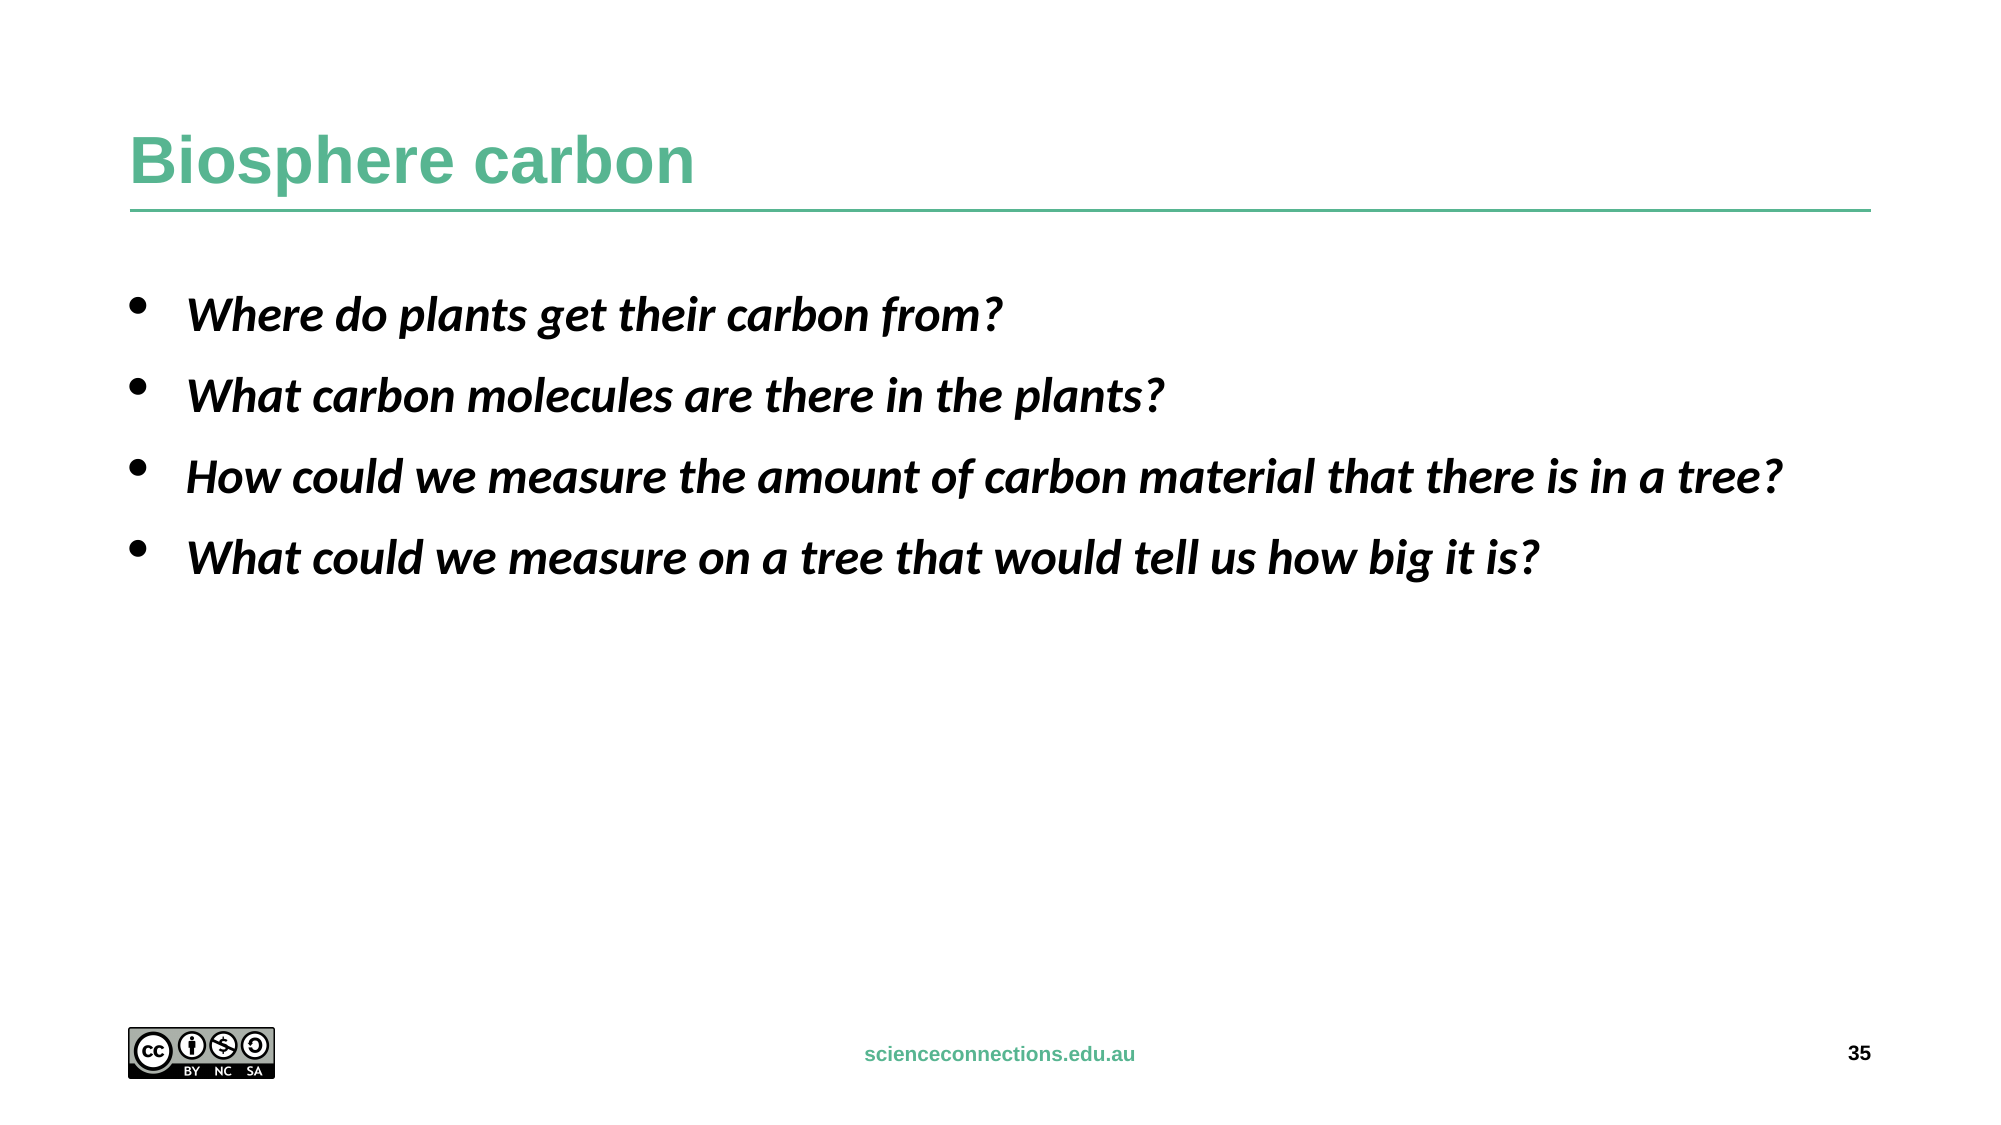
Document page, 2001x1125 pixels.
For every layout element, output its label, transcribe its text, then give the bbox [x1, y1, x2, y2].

list Where do plants get their carbon from? What carbon molecules are there in the plants? How could we measure the amount of carbon material that there is in a tree? What could we measure on a tree that would tell us how big it is? [129, 277, 1872, 910]
title Biosphere carbon [129, 116, 1872, 204]
picture [128, 1027, 275, 1079]
slide_number 35 [1753, 1026, 1872, 1078]
footer scienceconnections.edu.au [653, 1027, 1347, 1079]
